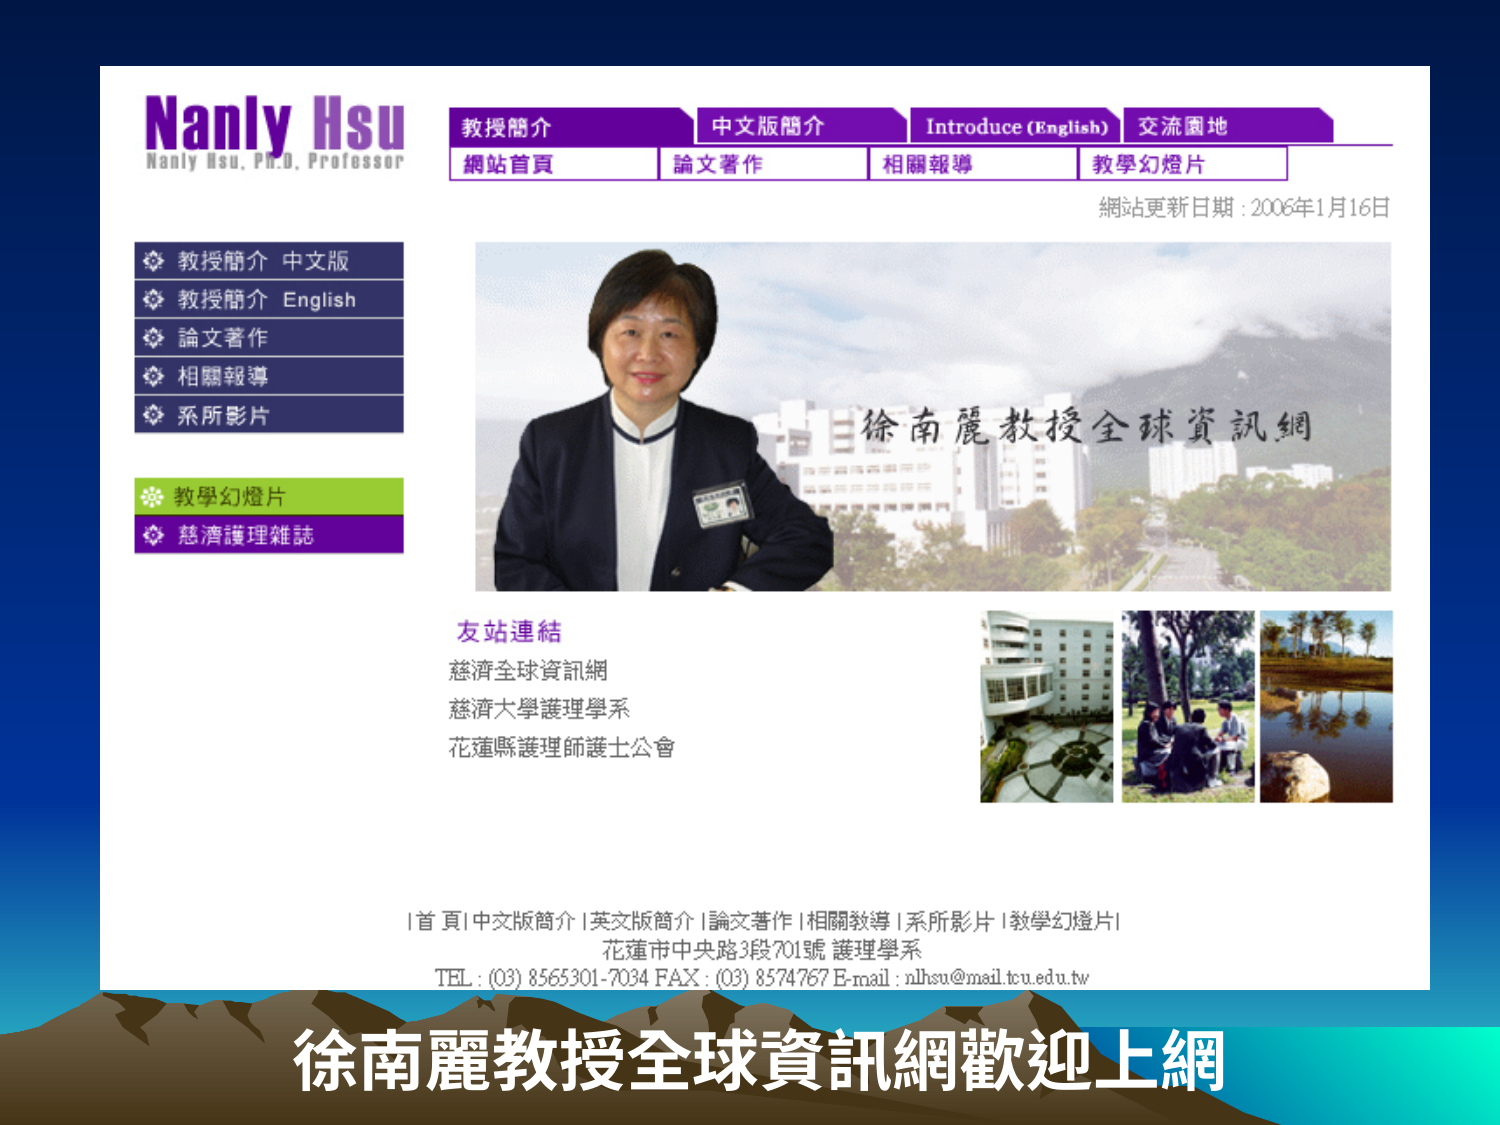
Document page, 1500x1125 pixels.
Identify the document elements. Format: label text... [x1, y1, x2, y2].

picture [100, 66, 1430, 991]
text_box 徐南麗教授全球資訊網歡迎上網 [277, 1010, 1317, 1106]
